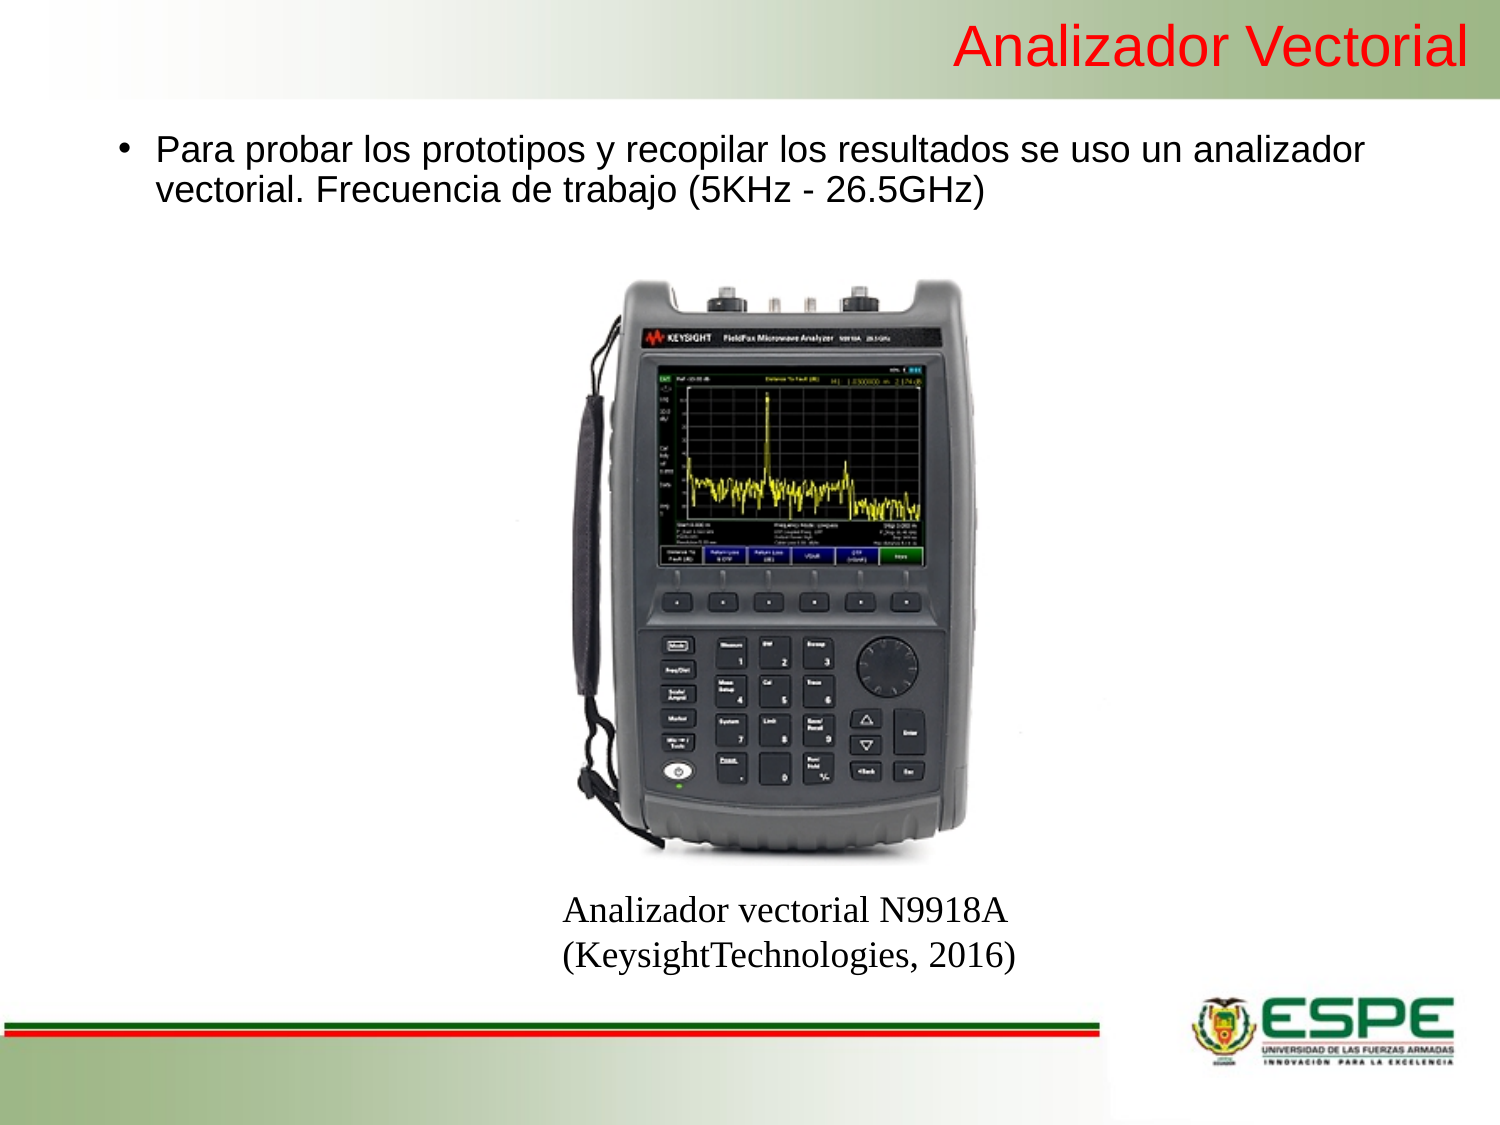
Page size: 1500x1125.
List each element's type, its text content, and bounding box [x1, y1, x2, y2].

list Para probar los prototipos y recopilar los resultados se uso un analizador vectorial. Frecuencia de trabajo (5KHz - 26.5GHz) [103, 122, 1467, 984]
text_box Analizador vectorial N9918A (KeysightTechnologies, 2016) [547, 877, 1298, 982]
picture [0, 0, 1500, 1125]
title Analizador Vectorial [704, 0, 1486, 96]
